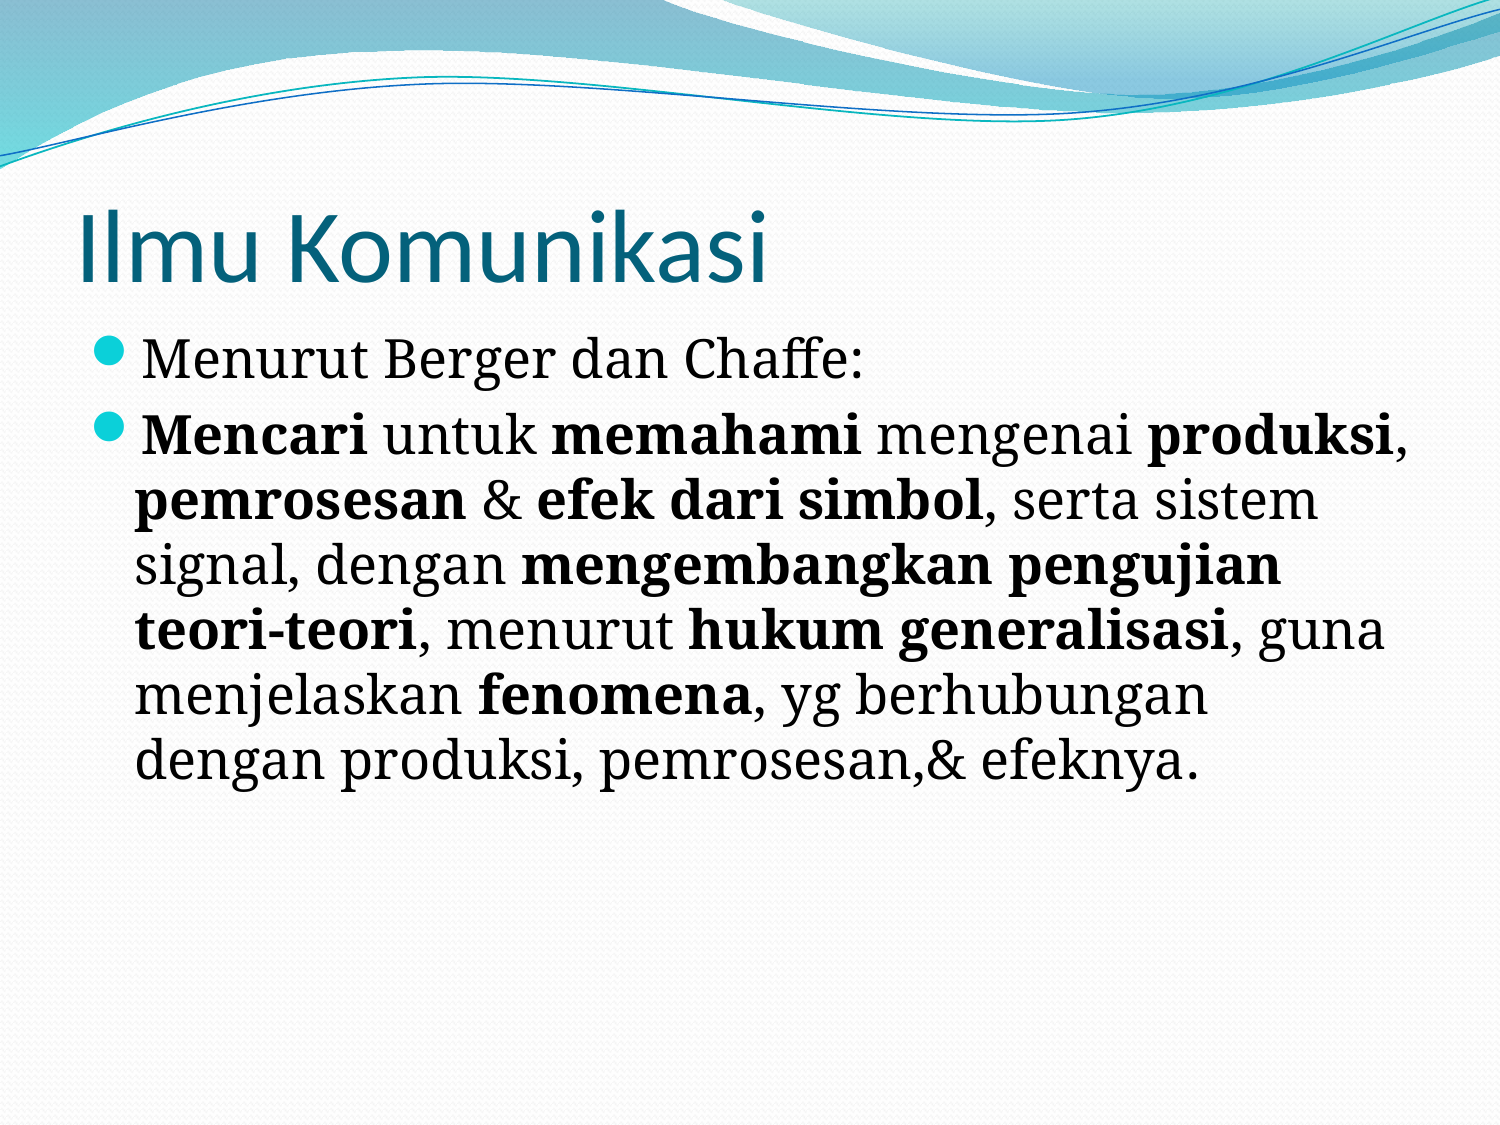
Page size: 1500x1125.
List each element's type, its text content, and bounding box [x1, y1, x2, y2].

title Ilmu Komunikasi [75, 115, 1425, 303]
list Menurut Berger dan Chaffe: Mencari untuk memahami mengenai produksi, pemrosesan & efek dari simbol, serta sistem signal, dengan mengembangkan pengujian teori-teori, menurut hukum generalisasi, guna menjelaskan fenomena, yg berhubungan dengan produksi, pemrosesan,& efeknya. [75, 317, 1425, 1038]
